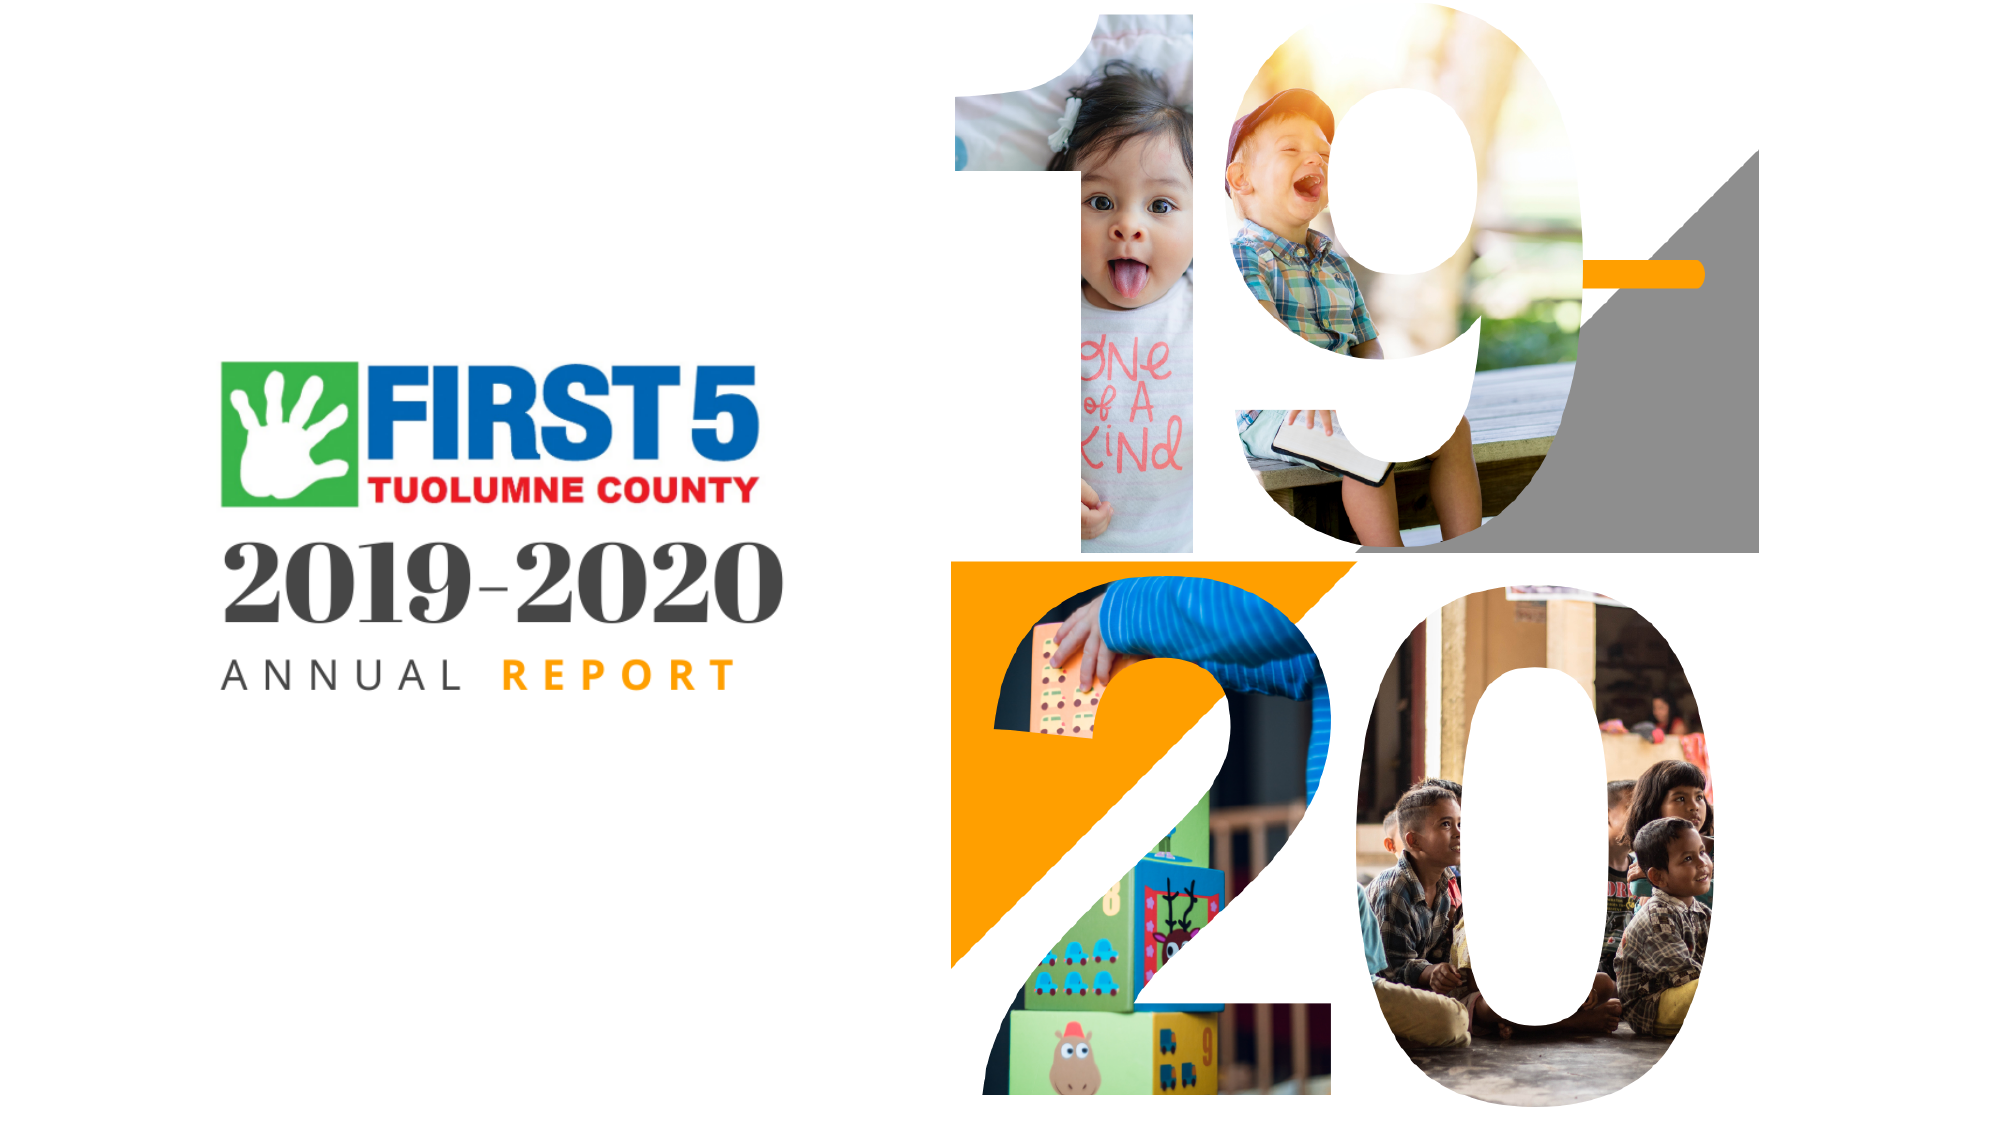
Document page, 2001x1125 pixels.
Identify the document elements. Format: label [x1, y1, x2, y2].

picture [142, 0, 1759, 1125]
